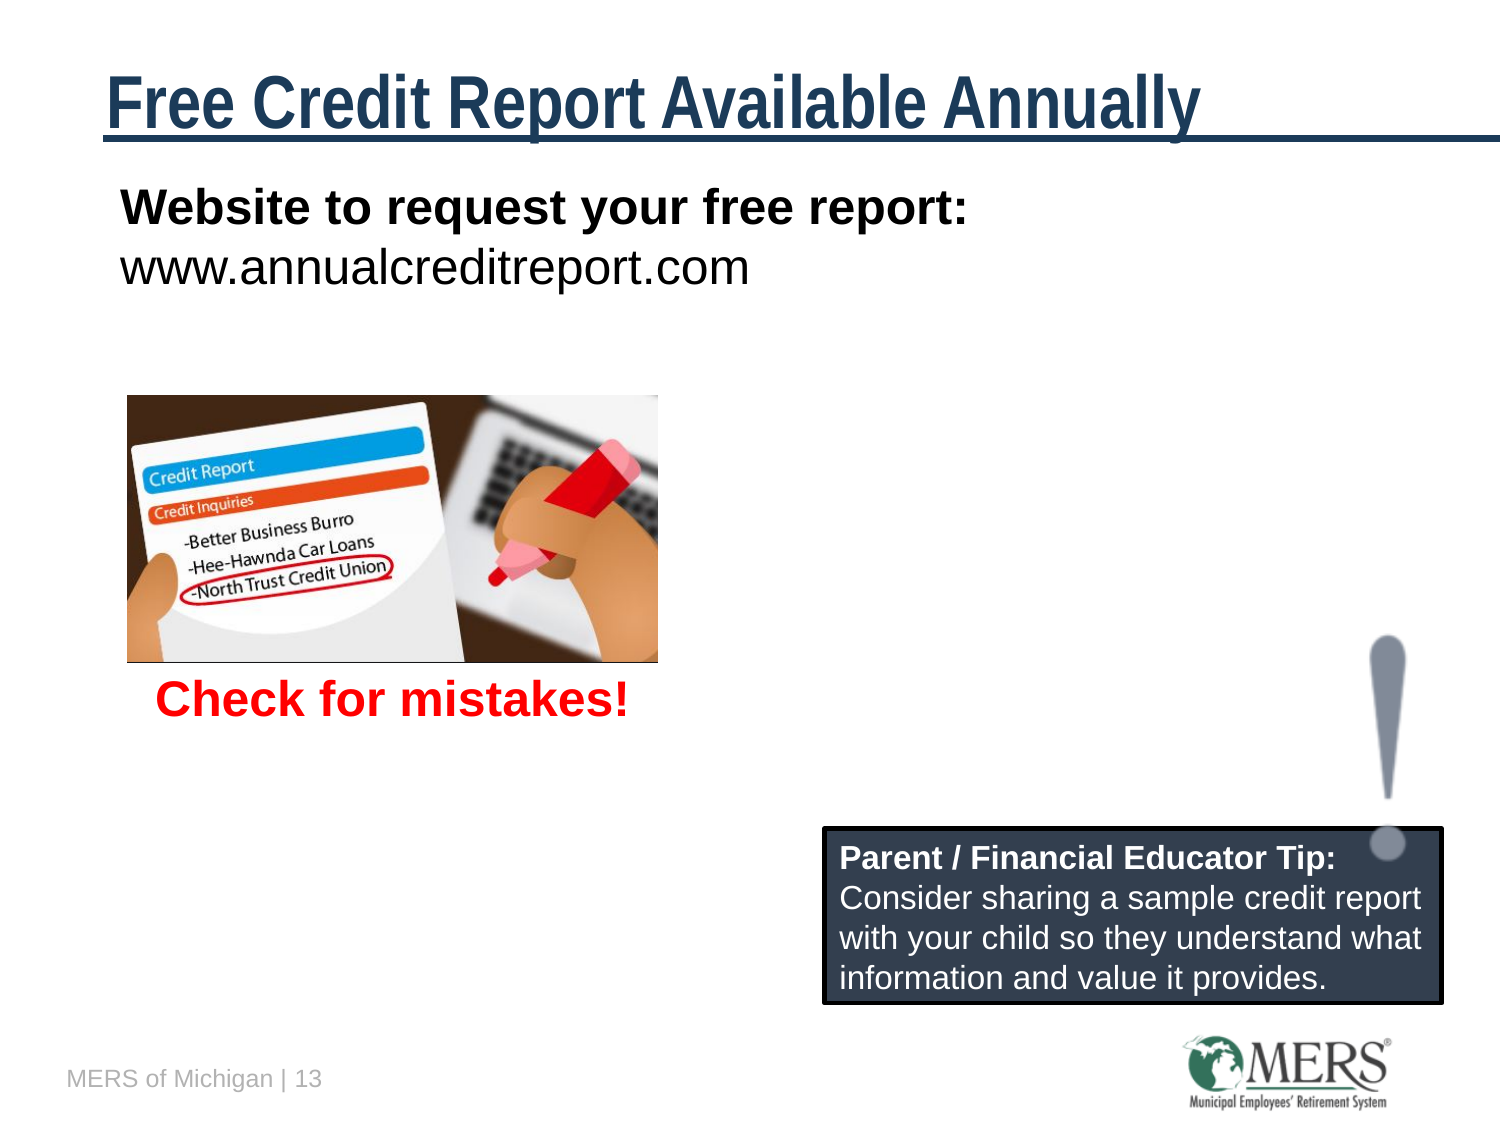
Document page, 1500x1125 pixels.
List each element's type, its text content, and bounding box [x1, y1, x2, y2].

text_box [105, 395, 681, 736]
picture [1232, 538, 1500, 956]
slide_number MERS of Michigan | 13 [0, 1047, 338, 1108]
list Website to request your free report: www.annualcreditreport.com [105, 167, 1313, 763]
text_box Parent / Financial Educator Tip: Consider sharing a sample credit report with your child so they understand what information and value it provides. [824, 828, 1442, 1004]
title Free Credit Report Available Annually [91, 16, 1299, 180]
picture [1180, 1030, 1397, 1117]
